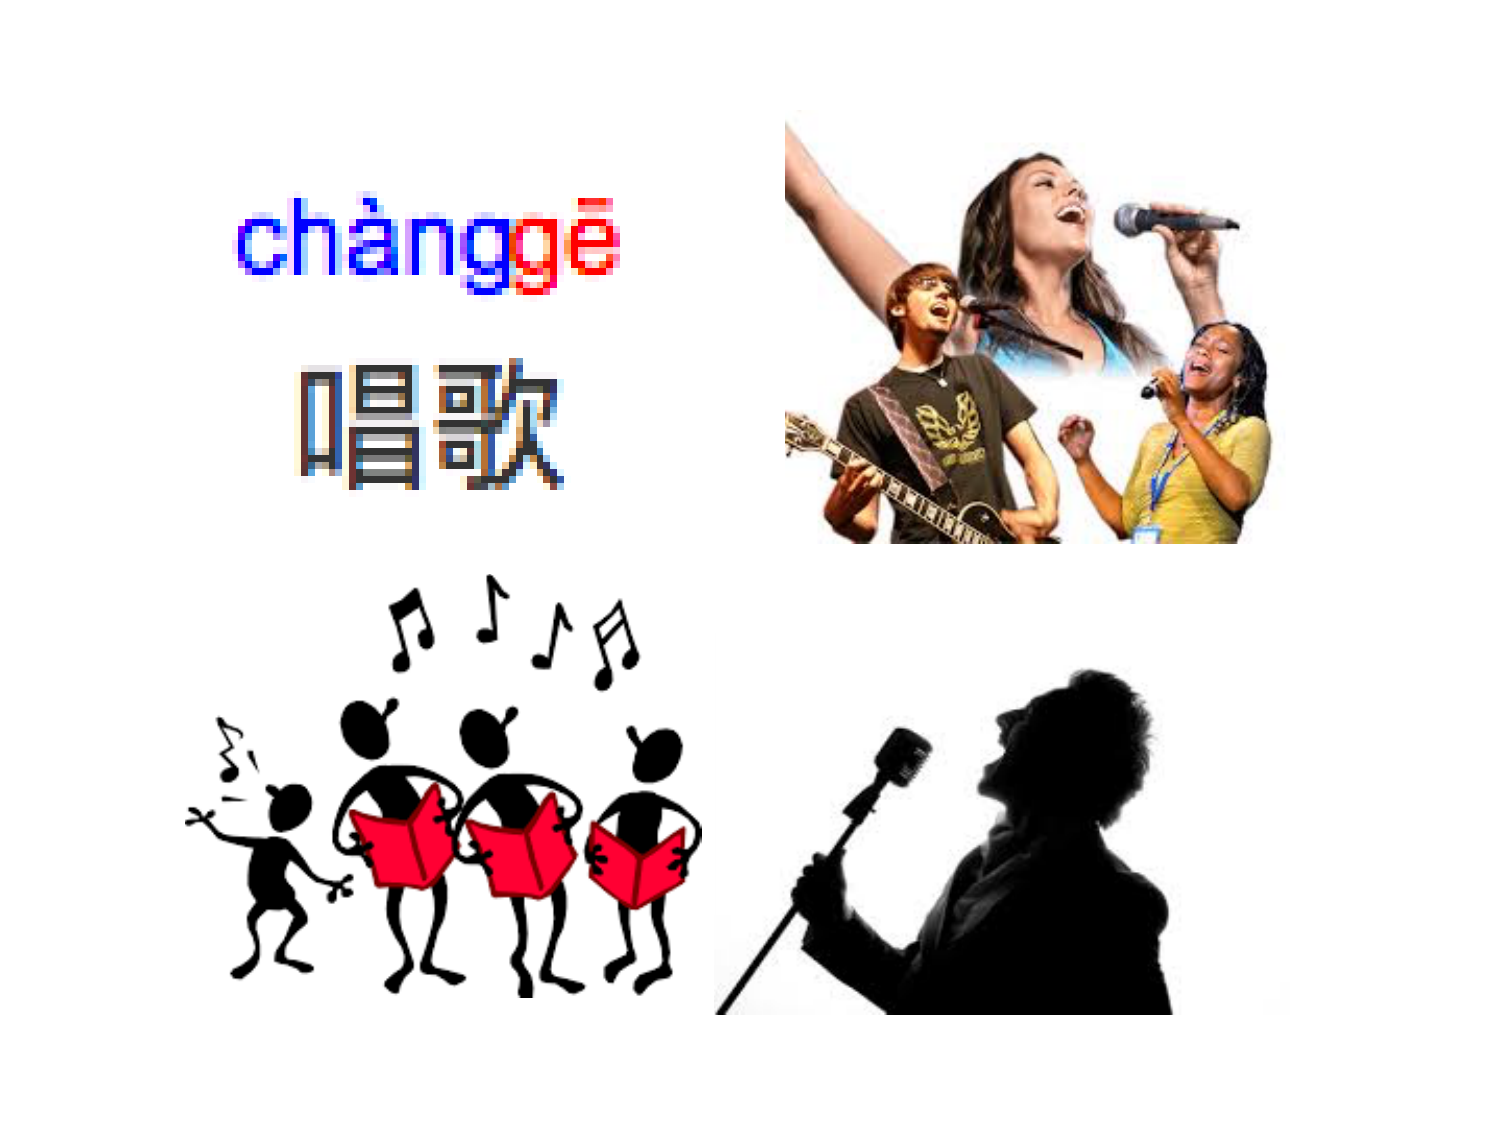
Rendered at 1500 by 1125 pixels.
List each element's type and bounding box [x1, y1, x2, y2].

picture [784, 110, 1290, 544]
picture [231, 164, 641, 532]
picture [714, 633, 1290, 1016]
picture [184, 574, 703, 998]
